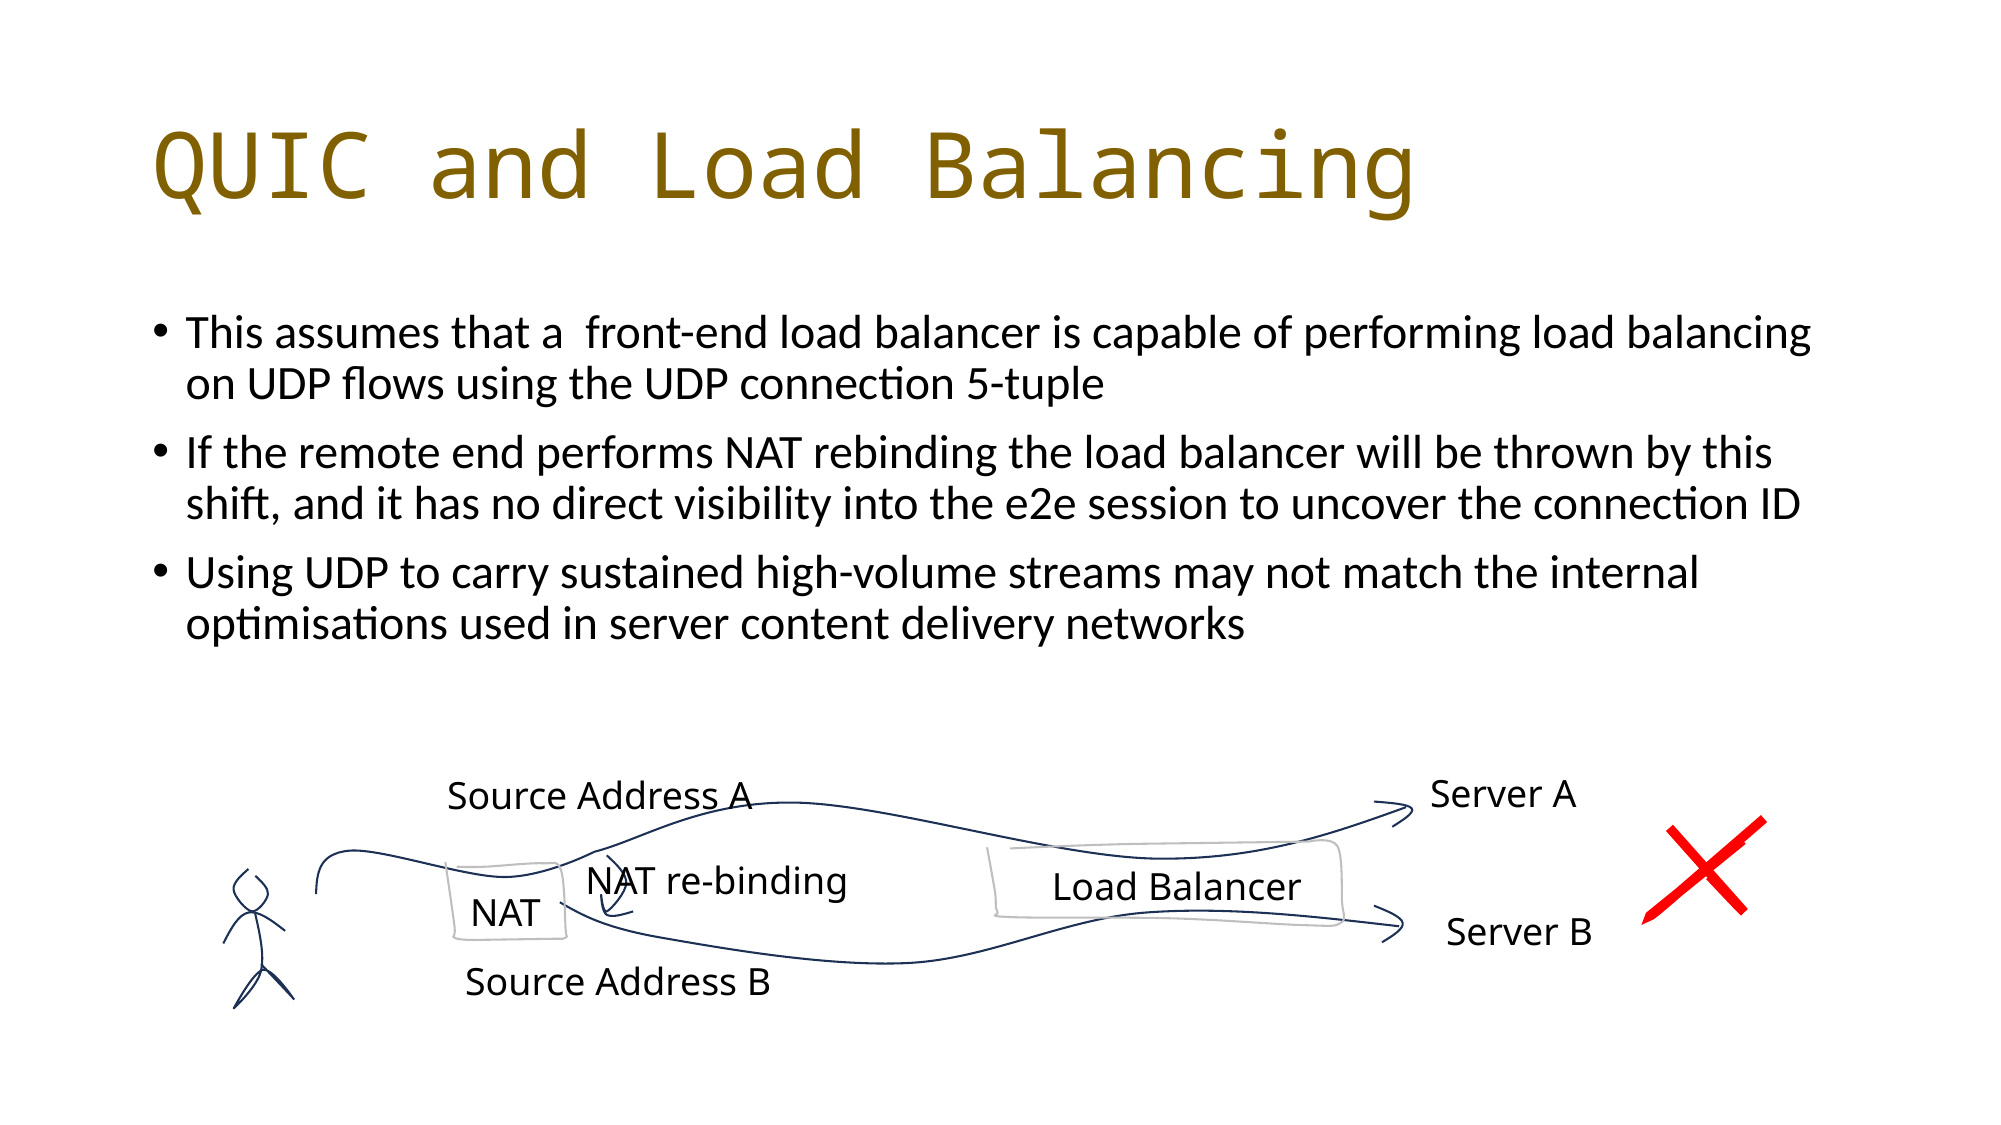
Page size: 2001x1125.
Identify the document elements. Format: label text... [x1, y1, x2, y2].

text_box [1648, 817, 1765, 918]
text_box [1668, 827, 1706, 869]
text_box [1373, 800, 1414, 828]
text_box [314, 849, 447, 895]
text_box Server B [1431, 900, 1609, 961]
text_box NAT re-binding [570, 849, 864, 910]
text_box [232, 868, 269, 913]
text_box Source Address A [432, 764, 768, 824]
text_box [444, 861, 568, 942]
text_box [560, 861, 570, 875]
text_box [1341, 919, 1378, 926]
text_box [1706, 870, 1745, 913]
text_box [986, 839, 1346, 927]
list This assumes that a front-end load balancer is capable of performing load balancing on UDP flows using the UDP connection 5-tuple If the remote end performs NAT rebinding the load balancer will be thrown by this shift, and it has no direct visibility into the e2e session to uncover the connection ID Using UDP to carry sustained high-volume streams may not match the internal optimisations used in server content delivery networks [137, 299, 1863, 1014]
text_box Source Address B [450, 950, 787, 1011]
text_box [600, 801, 1384, 851]
text_box [602, 910, 634, 917]
text_box Server A [1415, 762, 1592, 823]
title QUIC and Load Balancing [137, 59, 1863, 278]
text_box [571, 910, 1107, 965]
text_box [1373, 904, 1404, 944]
text_box [232, 936, 295, 1010]
text_box [222, 911, 286, 944]
